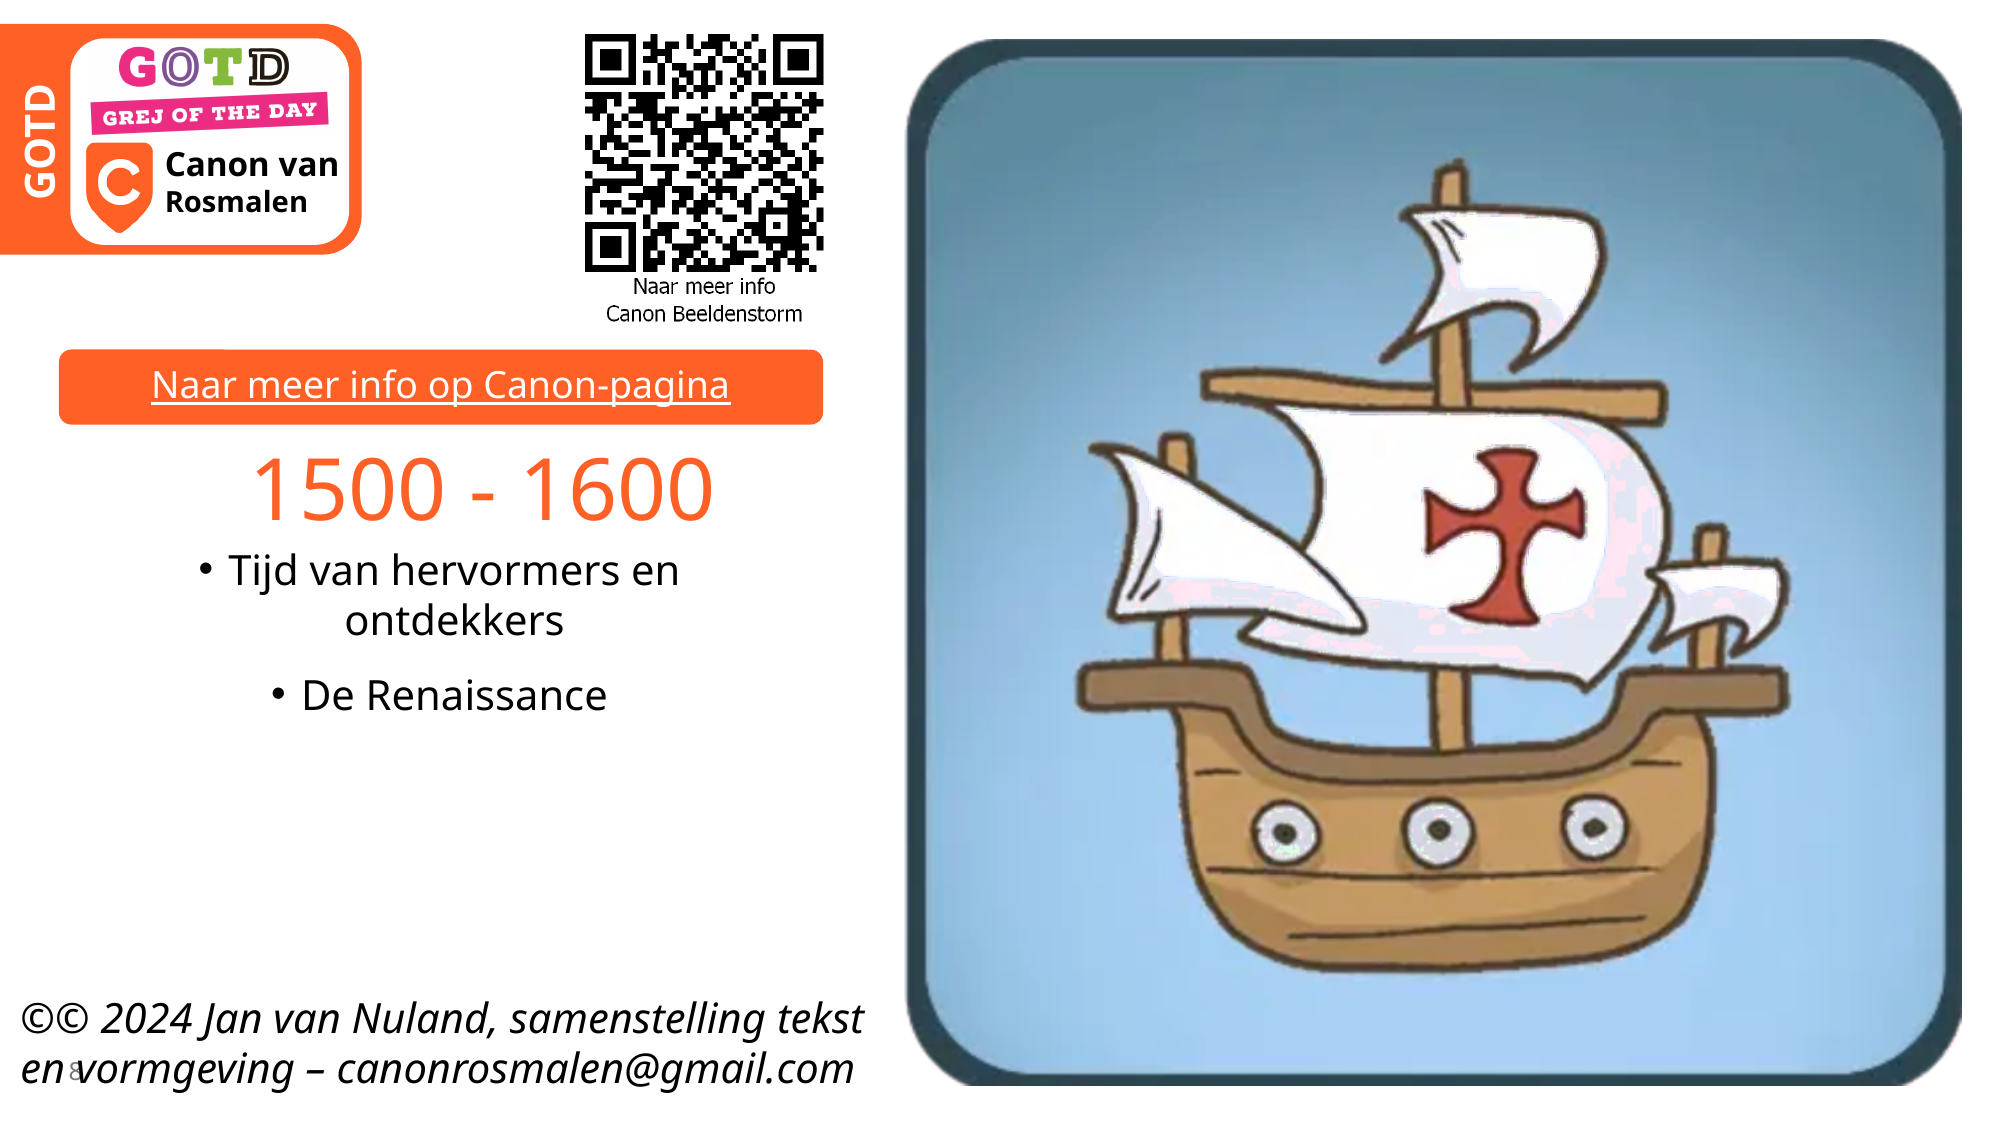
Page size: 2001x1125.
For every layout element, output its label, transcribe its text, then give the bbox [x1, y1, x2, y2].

text_box Naar meer info op Canon-pagina [57, 347, 825, 427]
picture [584, 33, 824, 328]
text_box ©© 2024 Jan van Nuland, samenstelling tekst en vormgeving – canonrosmalen@gmail.com [5, 984, 905, 1100]
picture [904, 38, 1962, 1086]
slide_number 8 [53, 1042, 504, 1103]
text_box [0, 23, 363, 256]
text_box Tijd van hervormers en ontdekkers De Renaissance [71, 535, 808, 801]
title 1500 - 1600 [44, 438, 904, 548]
